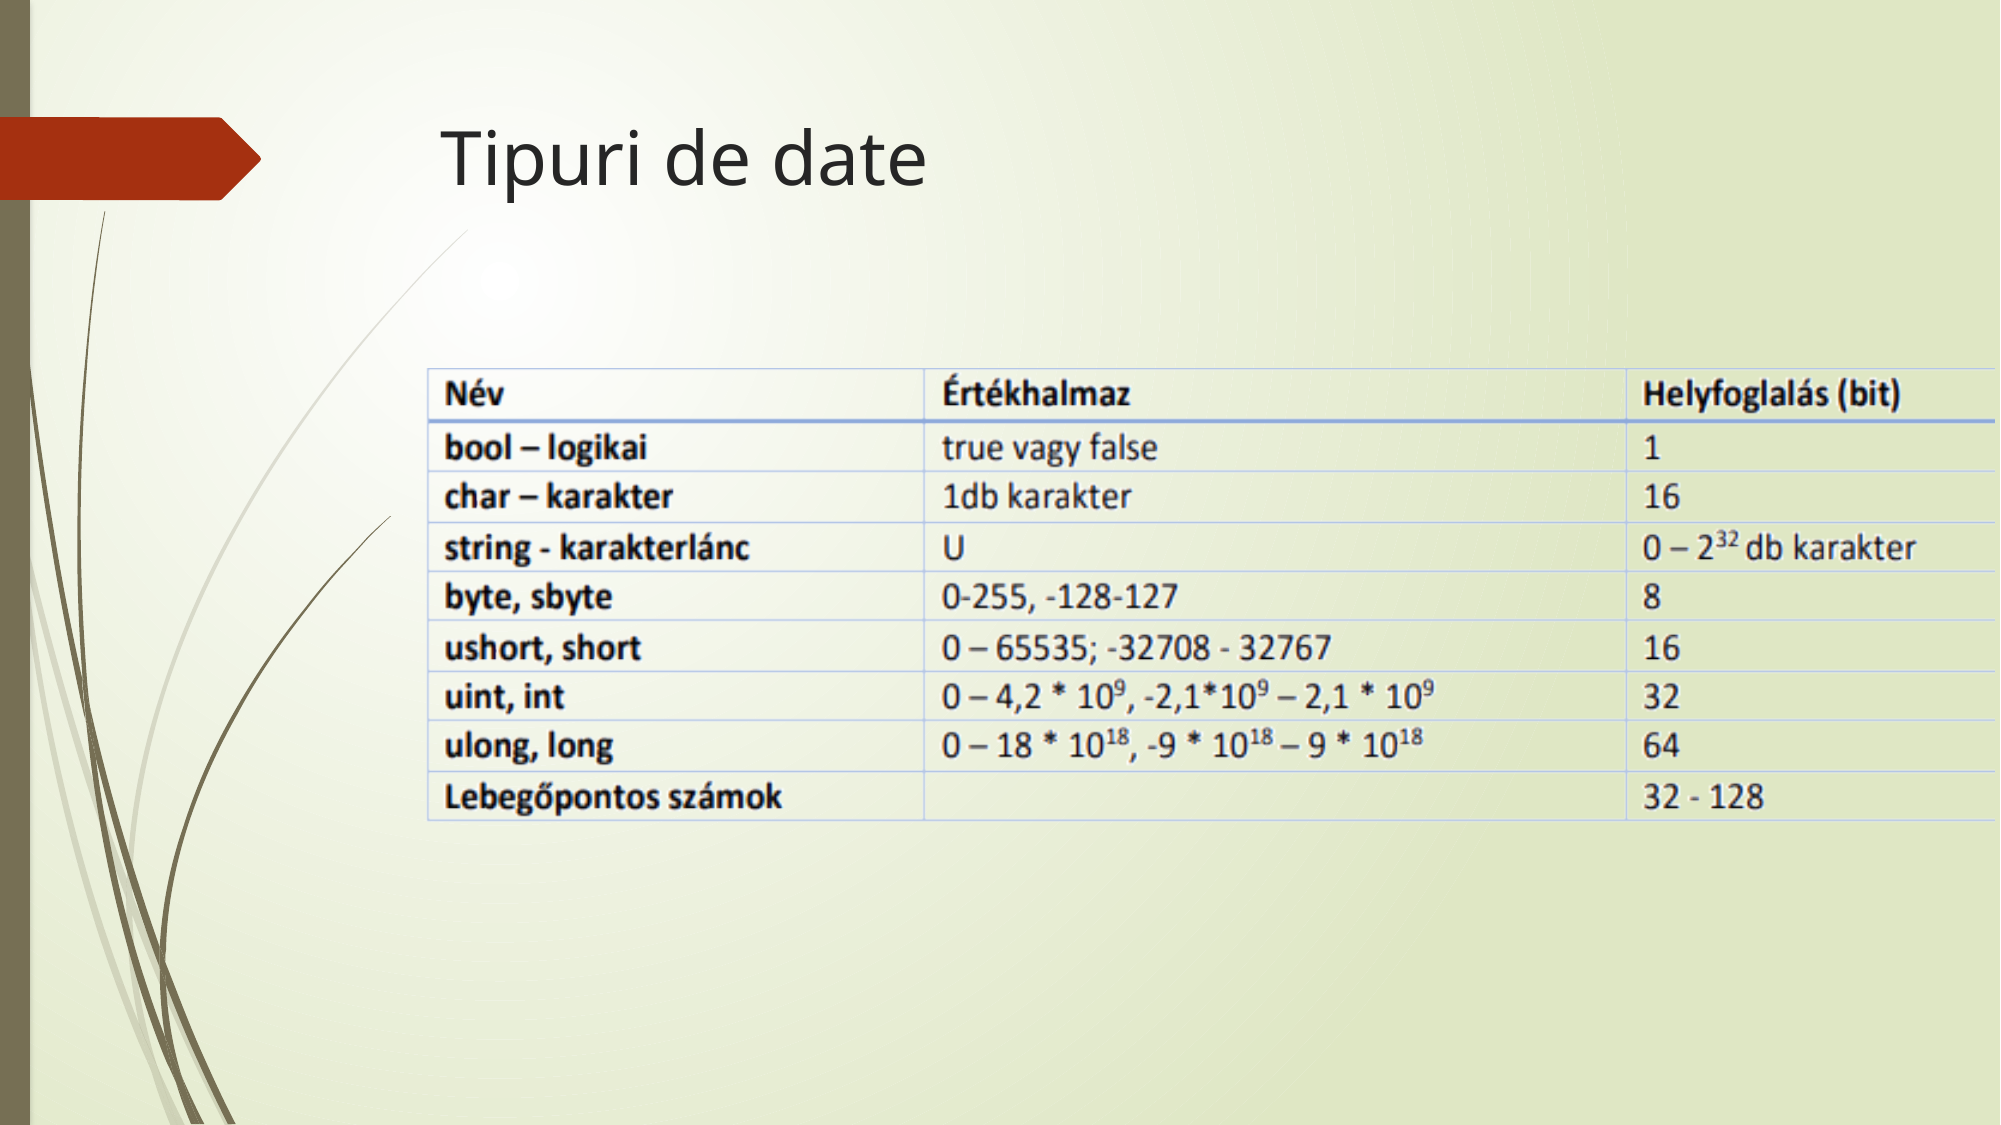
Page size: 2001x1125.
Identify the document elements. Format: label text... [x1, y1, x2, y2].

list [425, 367, 1995, 830]
title Tipuri de date [425, 102, 1888, 313]
